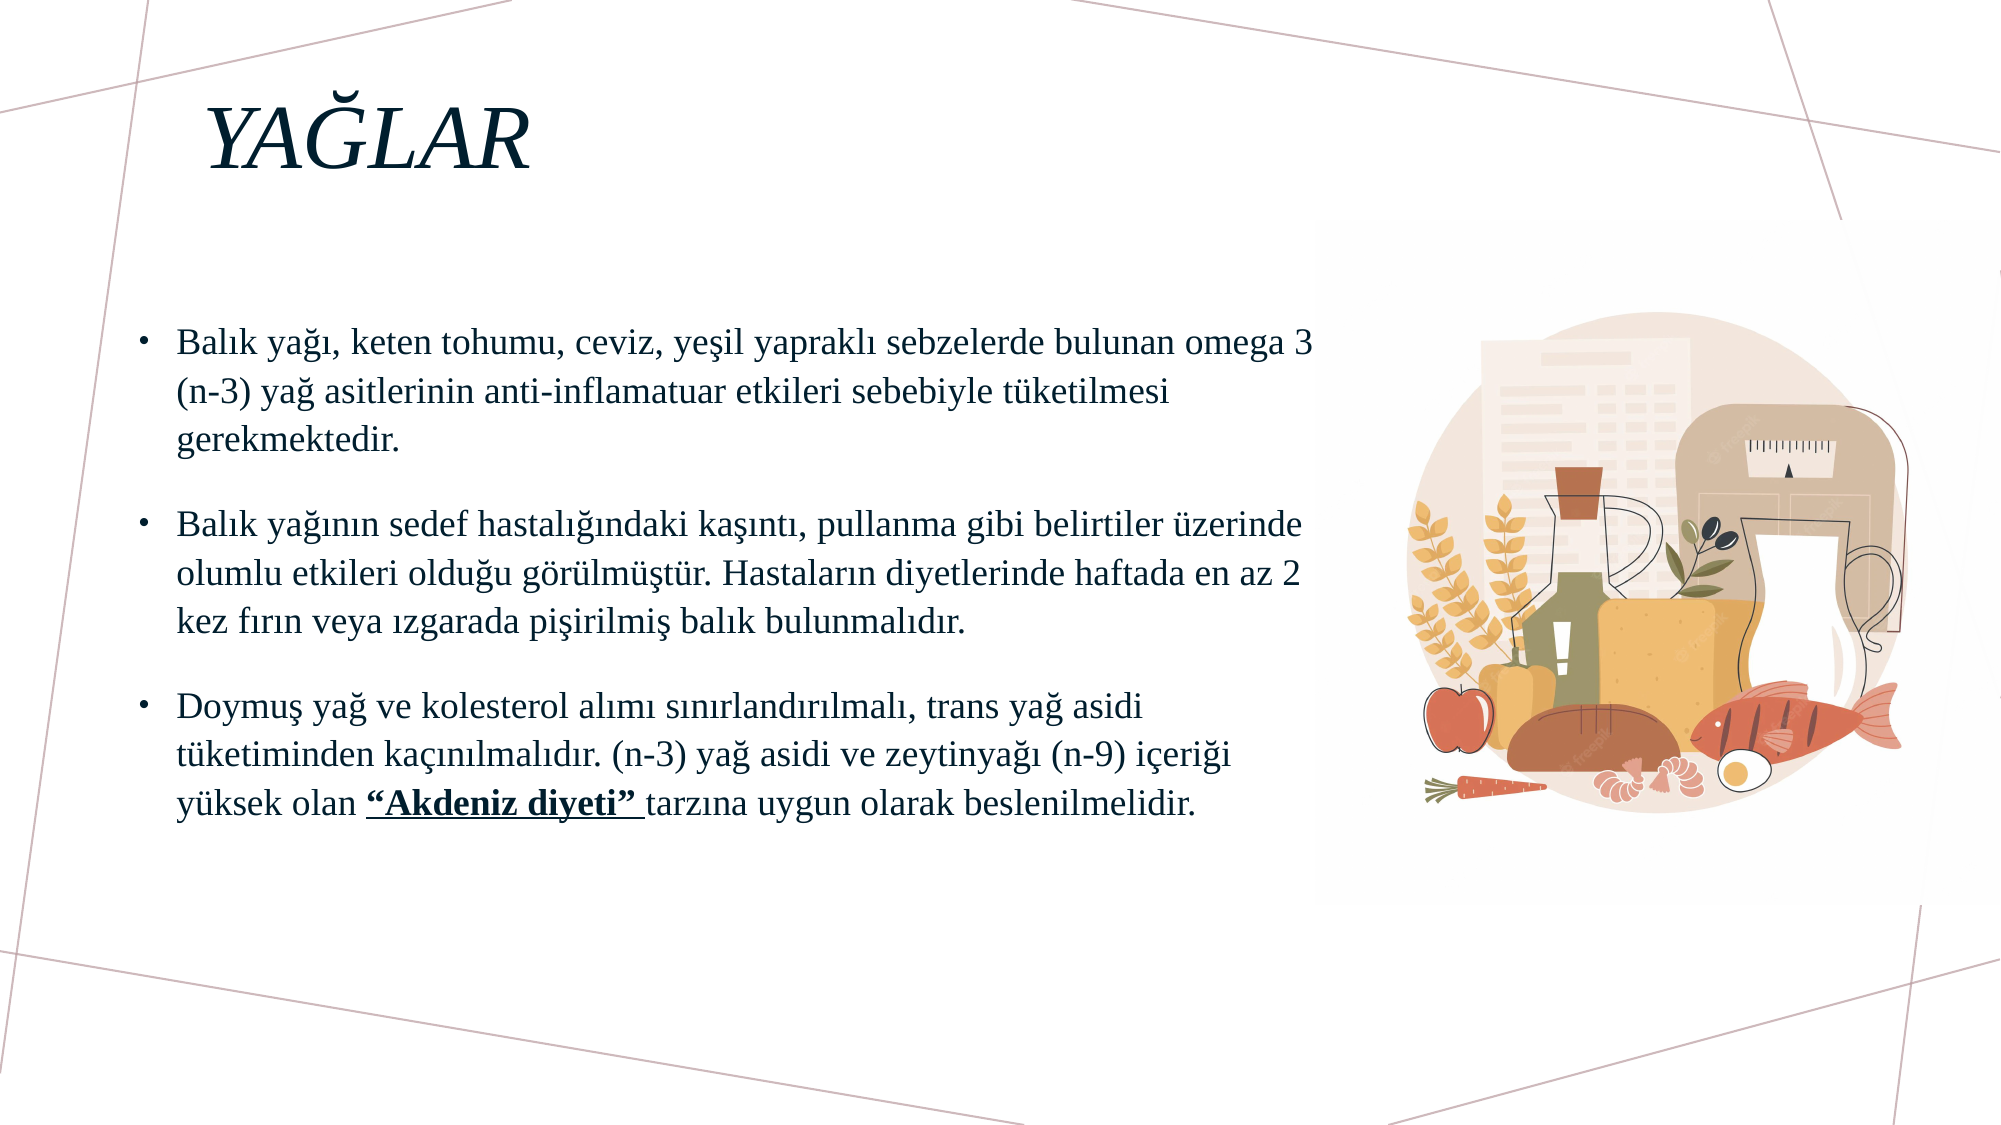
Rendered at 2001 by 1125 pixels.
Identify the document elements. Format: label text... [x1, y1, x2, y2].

list Balık yağı, keten tohumu, ceviz, yeşil yapraklı sebzelerde bulunan omega 3 (n-3) yağ asitlerinin anti-inflamatuar etkileri sebebiyle tüketilmesi gerekmektedir. Balık yağının sedef hastalığındaki kaşıntı, pullanma gibi belirtiler üzerinde olumlu etkileri olduğu görülmüştür. Hastaların diyetlerinde haftada en az 2 kez fırın veya ızgarada pişirilmiş balık bulunmalıdır. Doymuş yağ ve kolesterol alımı sınırlandırılmalı, trans yağ asidi tüketiminden kaçınılmalıdır. (n-3) yağ asidi ve zeytinyağı (n-9) içeriği yüksek olan “Akdeniz diyeti” tarzına uygun olarak beslenilmelidir. [123, 306, 1339, 968]
title YAĞLAR [187, 80, 1813, 306]
picture [1315, 220, 2000, 905]
